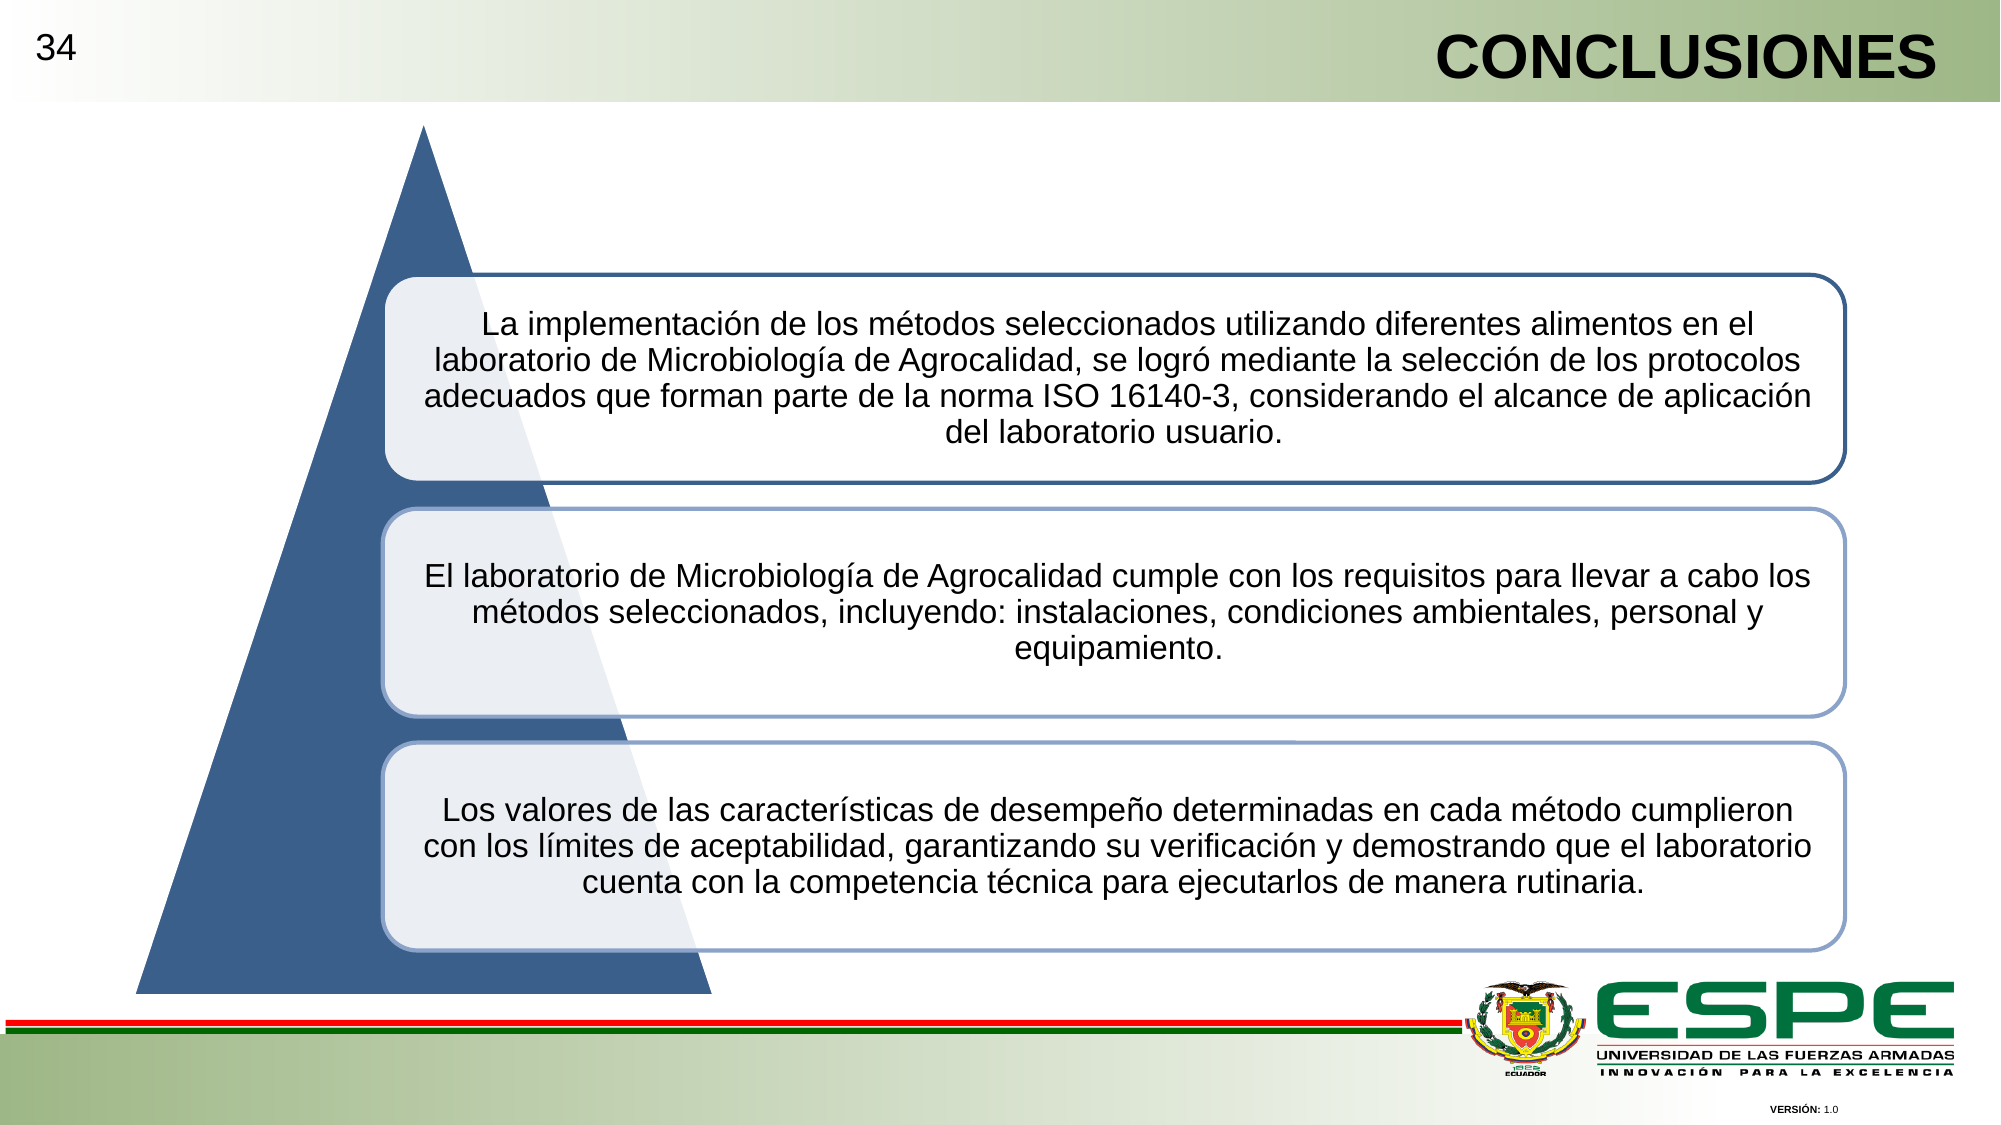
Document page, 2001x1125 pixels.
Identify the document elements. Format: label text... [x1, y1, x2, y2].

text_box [53, 117, 1857, 997]
picture [1465, 981, 1954, 1076]
text_box CONCLUSIONES [61, 8, 1955, 99]
text_box 34 [20, 15, 92, 76]
slide_number VERSIÓN: 1.0 [1708, 1092, 1900, 1125]
